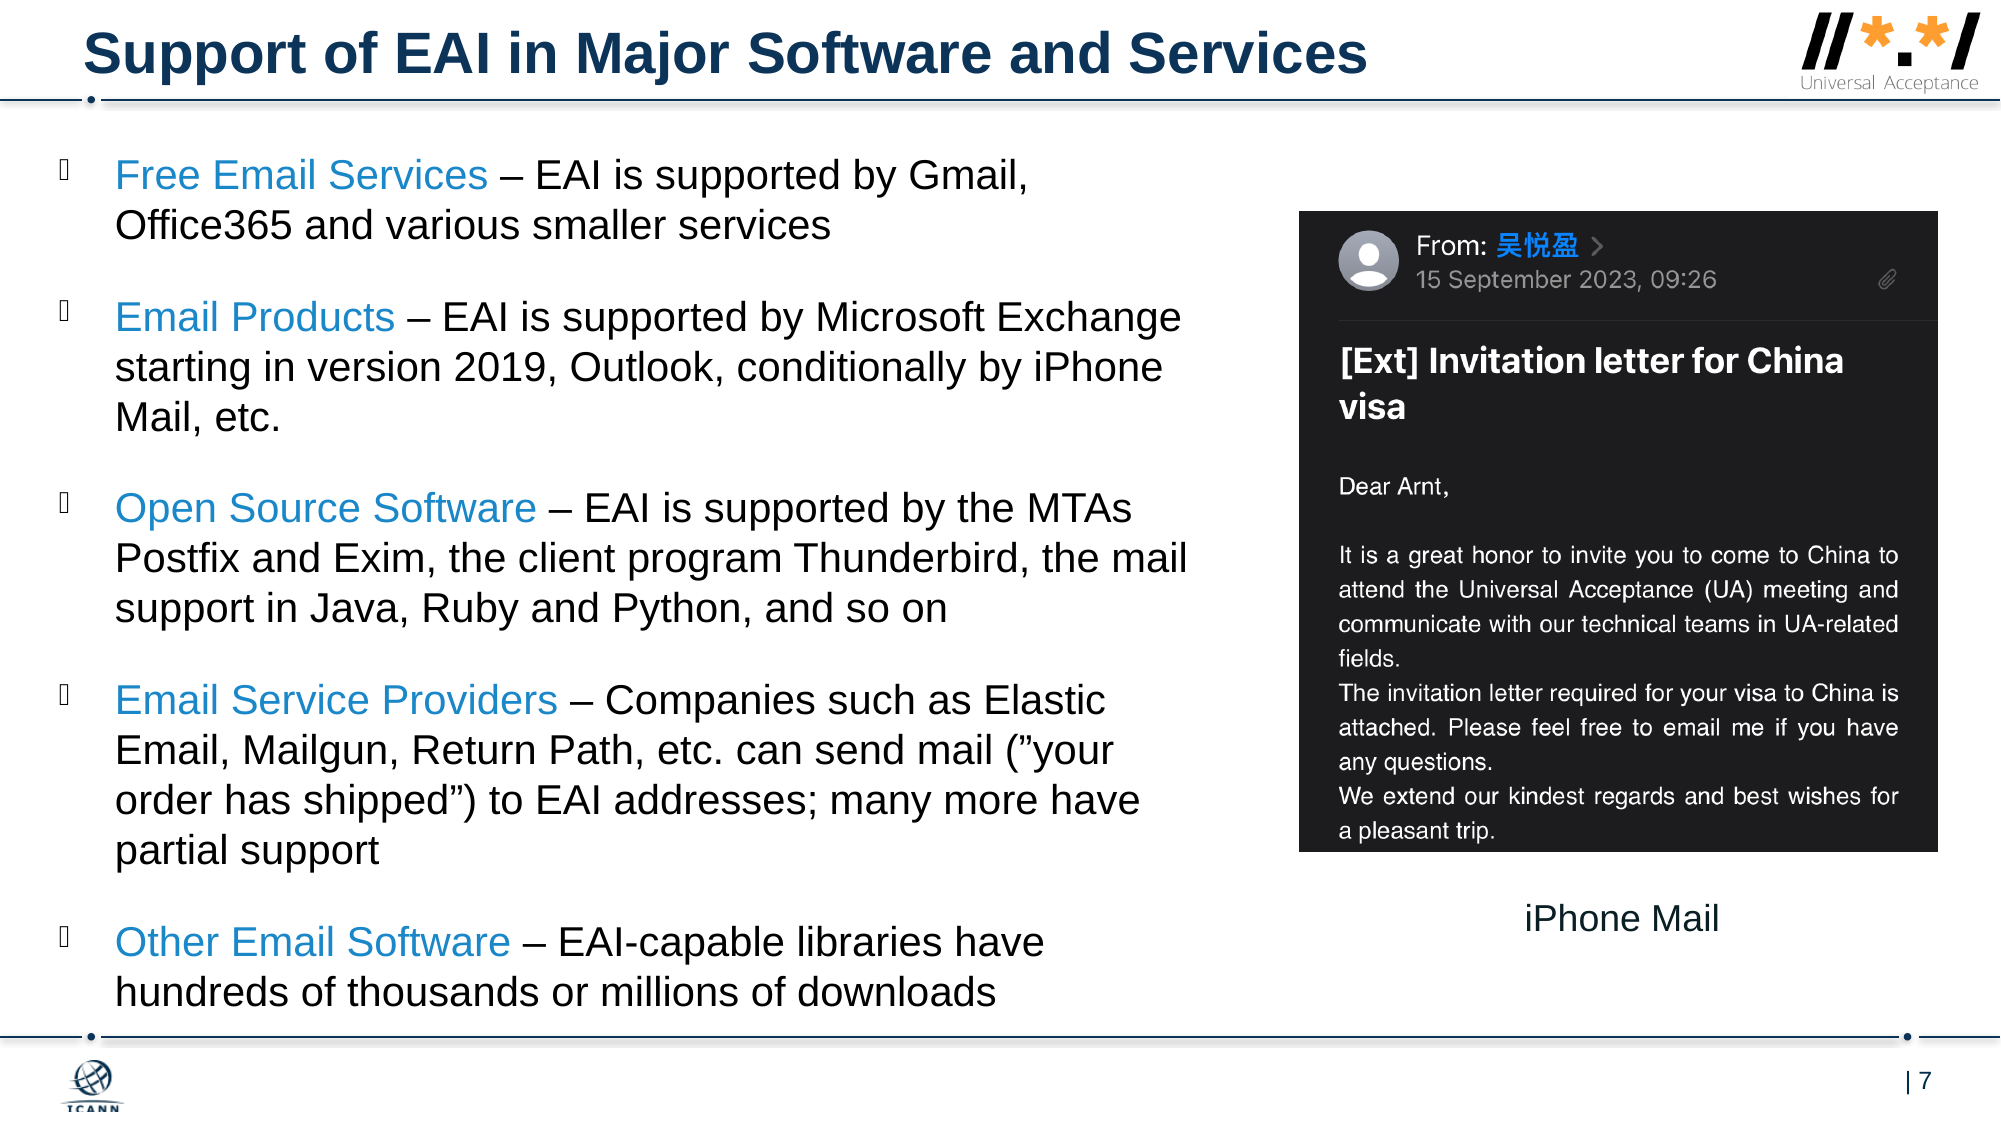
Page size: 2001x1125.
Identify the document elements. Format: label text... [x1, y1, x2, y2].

picture [1788, 5, 1993, 99]
title Support of EAI in Major Software and Services [68, 7, 1784, 82]
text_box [1298, 211, 1942, 940]
list Free Email Services – EAI is supported by Gmail, Office365 and various smaller services Email Products – EAI is supported by Microsoft Exchange starting in version 2019, Outlook, conditionally by iPhone Mail, etc. Open Source Software – EAI is supported by the MTAs Postfix and Exim, the client program Thunderbird, the mail support in Java, Ruby and Python, and so on Email Service Providers – Companies such as Elastic Email, Mailgun, Return Path, etc. can send mail (”your order has shipped”) to EAI addresses; many more have partial support Other Email Software – EAI-capable libraries have hundreds of thousands or millions of downloads [58, 147, 1208, 1026]
